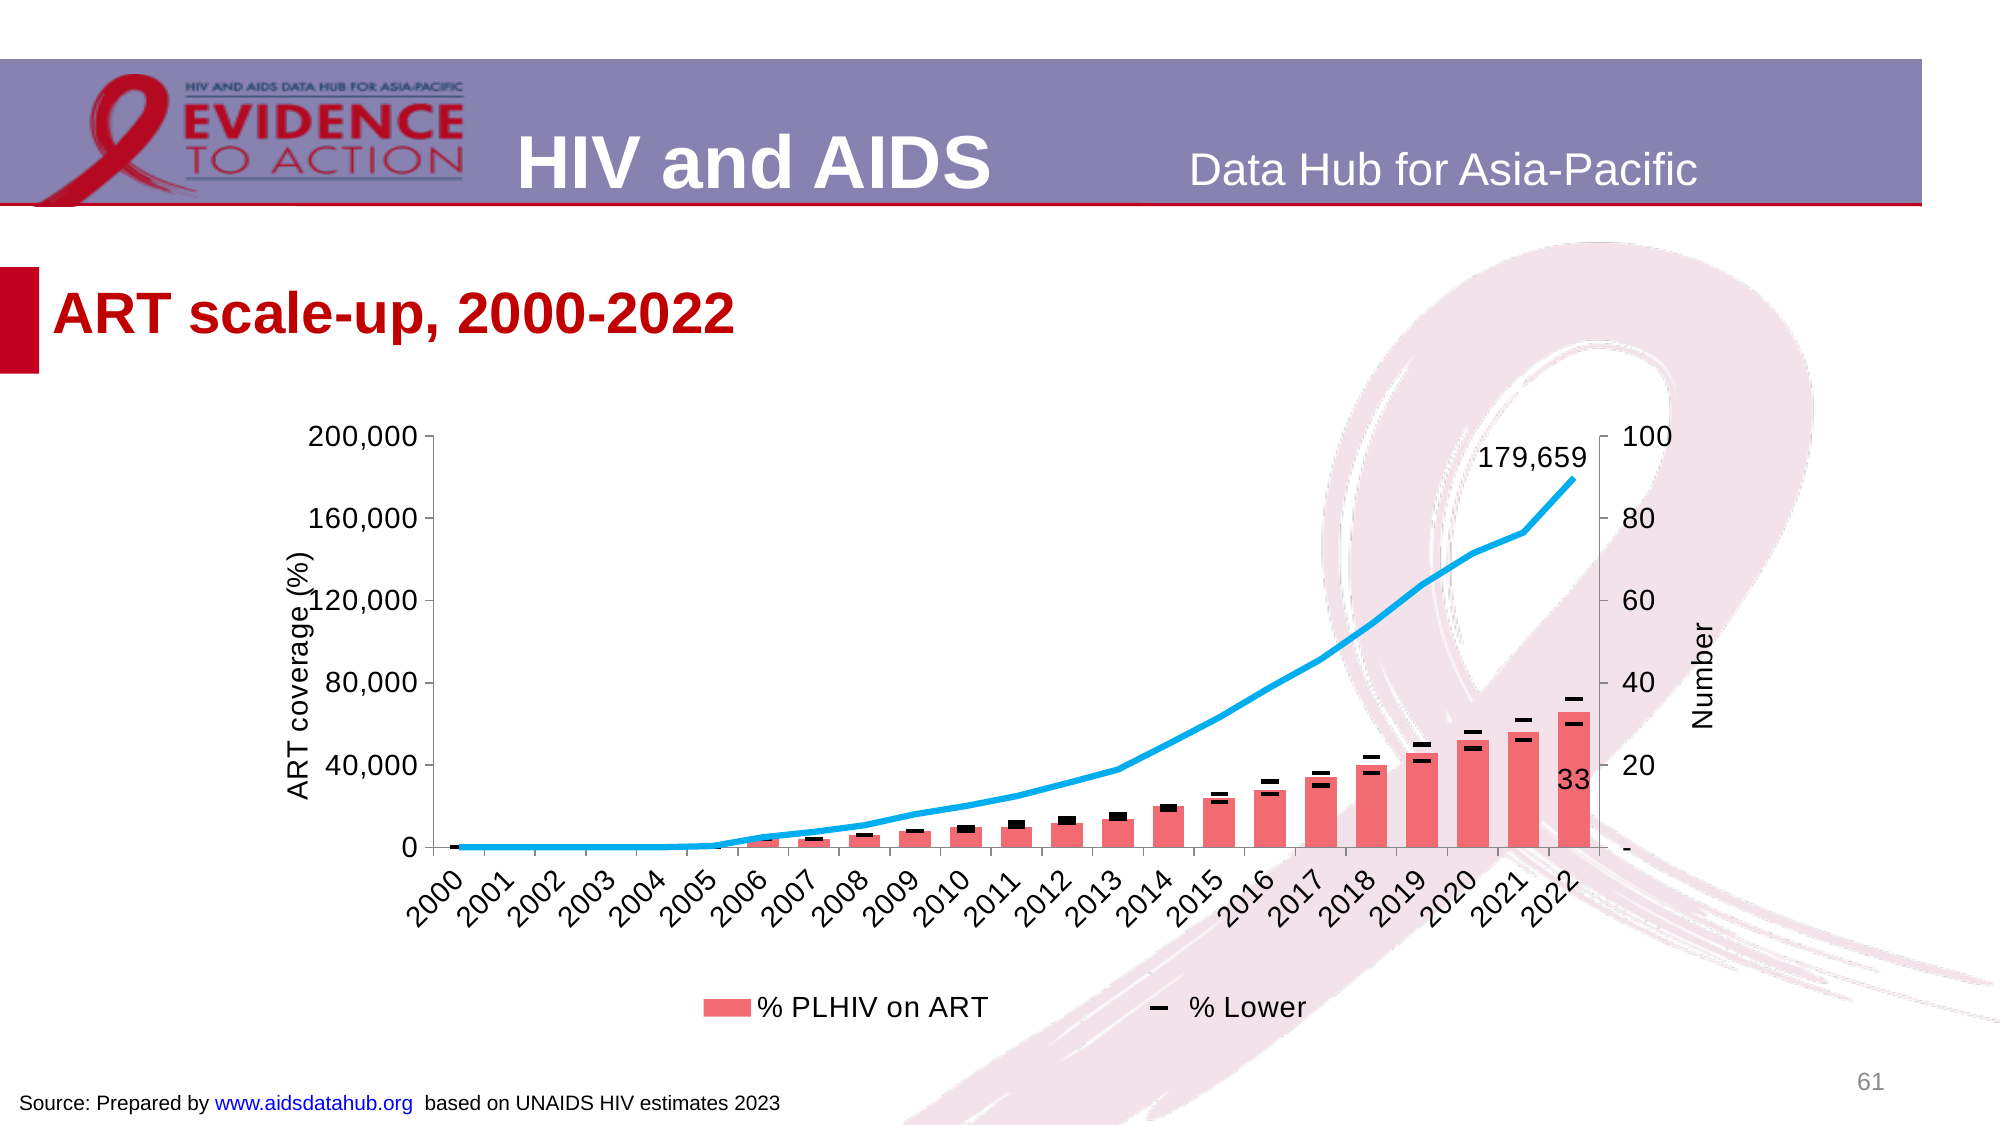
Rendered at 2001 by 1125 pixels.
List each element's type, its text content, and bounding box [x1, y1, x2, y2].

picture [706, 181, 2000, 1125]
title ART scale-up, 2000-2022 [37, 267, 1876, 351]
chart [272, 375, 1728, 1081]
slide_number 61 [1781, 1042, 1900, 1103]
picture [11, 74, 469, 207]
text_box Source: Prepared by www.aidsdatahub.org based on UNAIDS HIV estimates 2023 [0, 1080, 1816, 1125]
